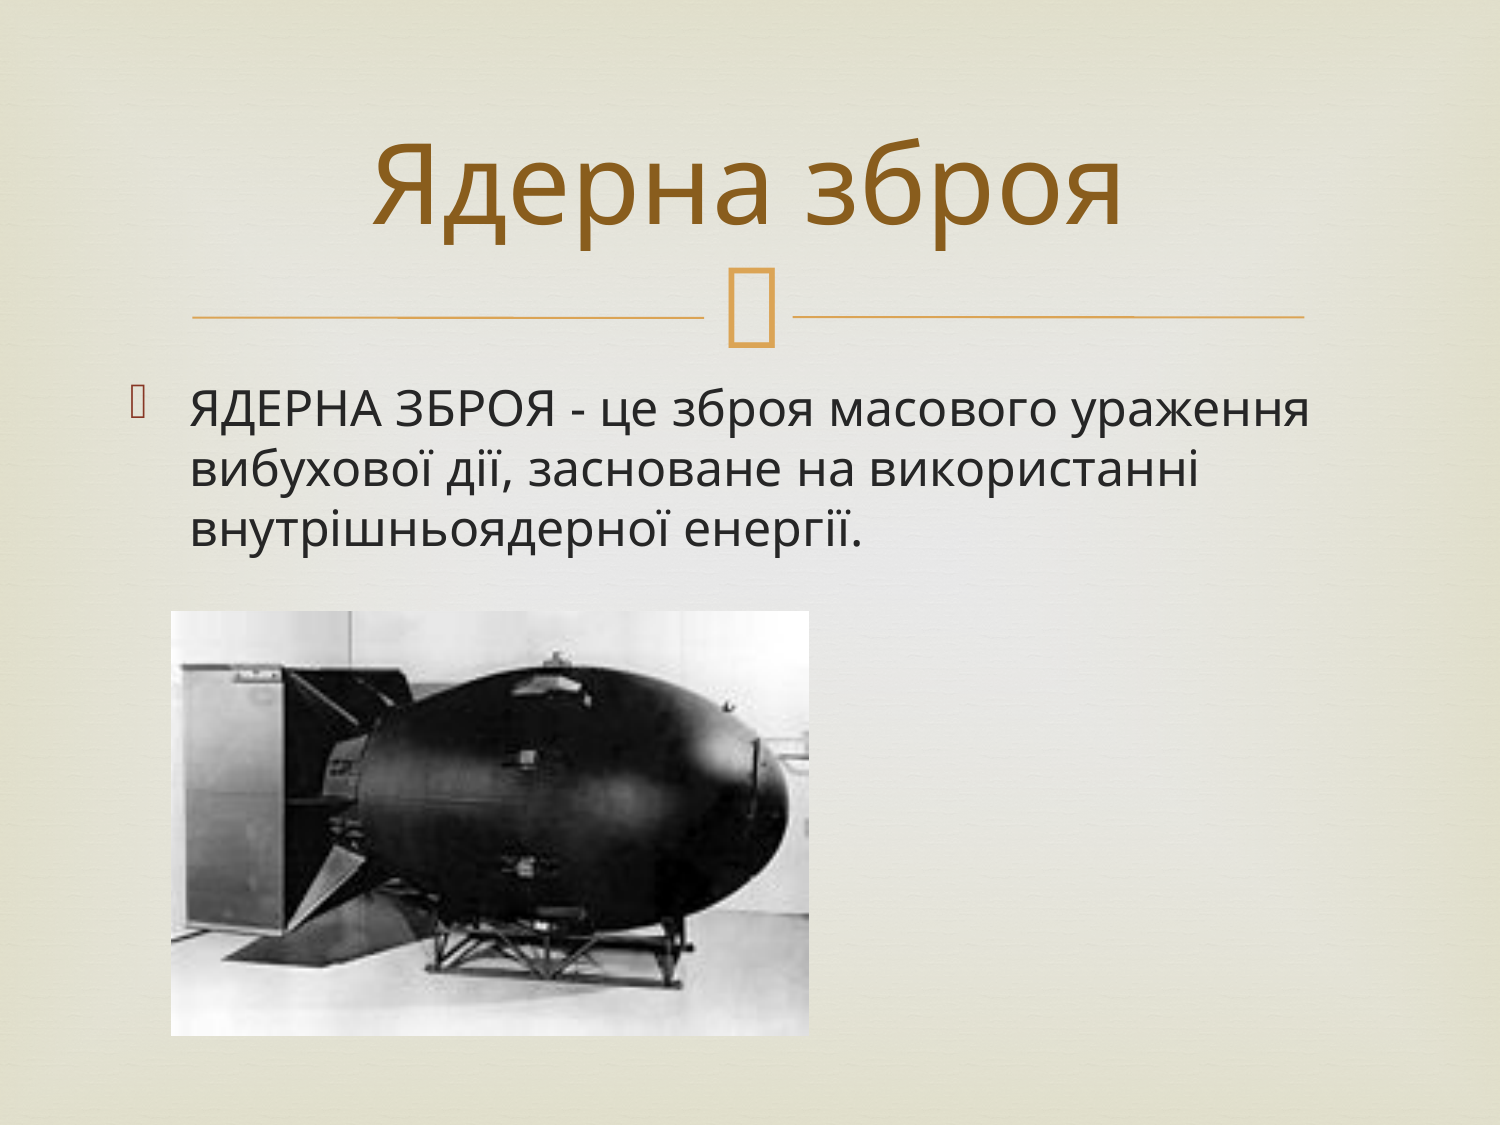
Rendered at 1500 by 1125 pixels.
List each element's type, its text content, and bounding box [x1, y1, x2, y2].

title Ядерна зброя [112, 93, 1386, 267]
picture [170, 610, 810, 1037]
list ЯДЕРНА ЗБРОЯ - це зброя масового ураження вибухової дії, засноване на використанні внутрішньоядерної енергії. [114, 368, 1386, 1005]
